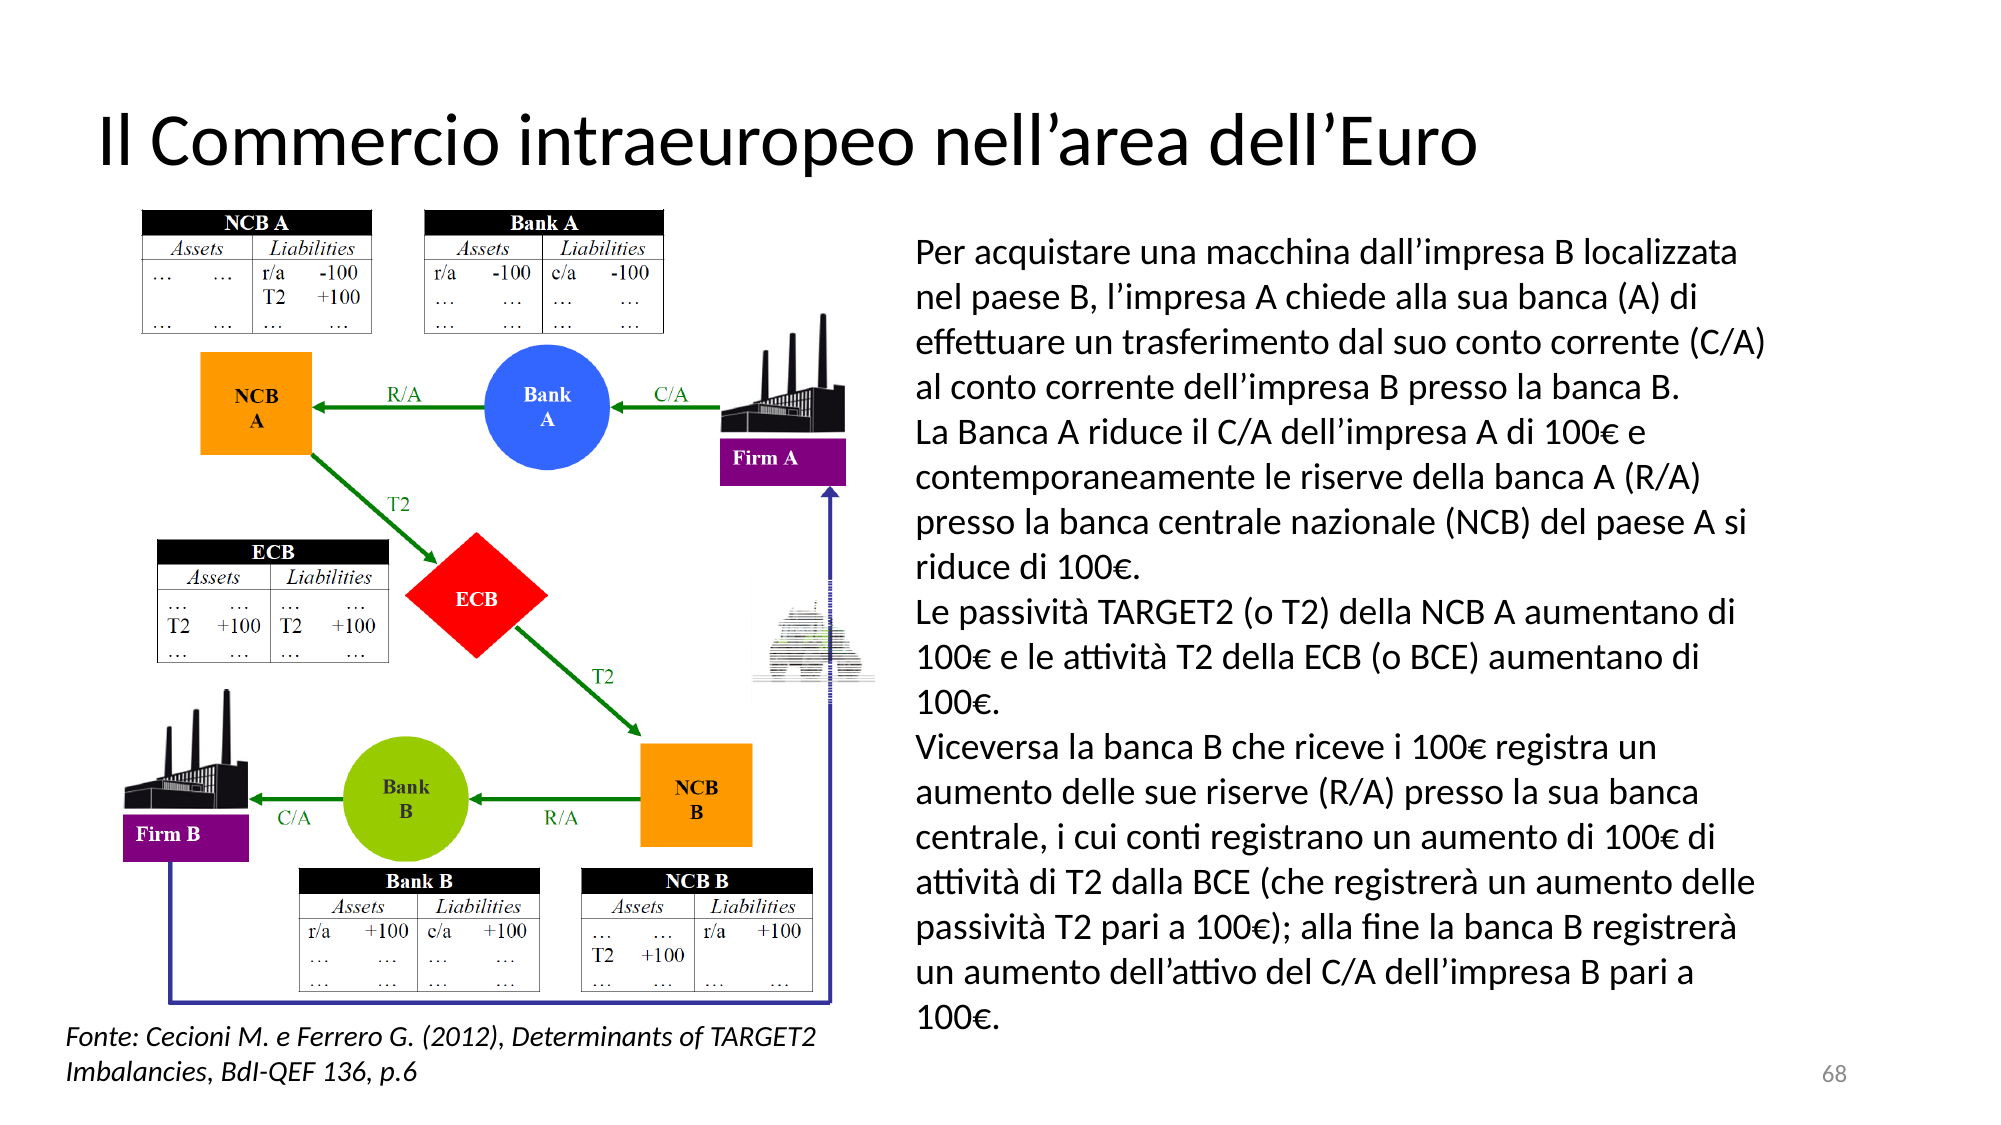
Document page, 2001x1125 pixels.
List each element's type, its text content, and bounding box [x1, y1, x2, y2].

text_box Il Commercio intraeuropeo nell’area dell’Euro [82, 82, 1638, 188]
slide_number 68 [1412, 1042, 1863, 1103]
picture [101, 205, 876, 1011]
text_box Per acquistare una macchina dall’impresa B localizzata nel paese B, l’impresa A chiede alla sua banca (A) di effettuare un trasferimento dal suo conto corrente (C/A) al conto corrente dell’impresa B presso la banca B. La Banca A riduce il C/A dell’impresa A di 100€ e contemporaneamente le riserve della banca A (R/A) presso la banca centrale nazionale (NCB) del paese A si riduce di 100€. Le passività TARGET2 (o T2) della NCB A aumentano di 100€ e le attività T2 della ECB (o BCE) aumentano di 100€. Viceversa la banca B che riceve i 100€ registra un aumento delle sue riserve (R/A) presso la sua banca centrale, i cui conti registrano un aumento di 100€ di attività di T2 dalla BCE (che registrerà un aumento delle passività T2 pari a 100€); alla fine la banca B registrerà un aumento dell’attivo del C/A dell’impresa B pari a 100€. [900, 219, 1792, 1045]
text_box Fonte: Cecioni M. e Ferrero G. (2012), Determinants of TARGET2 Imbalancies, BdI-QEF 136, p.6 [50, 1010, 835, 1095]
